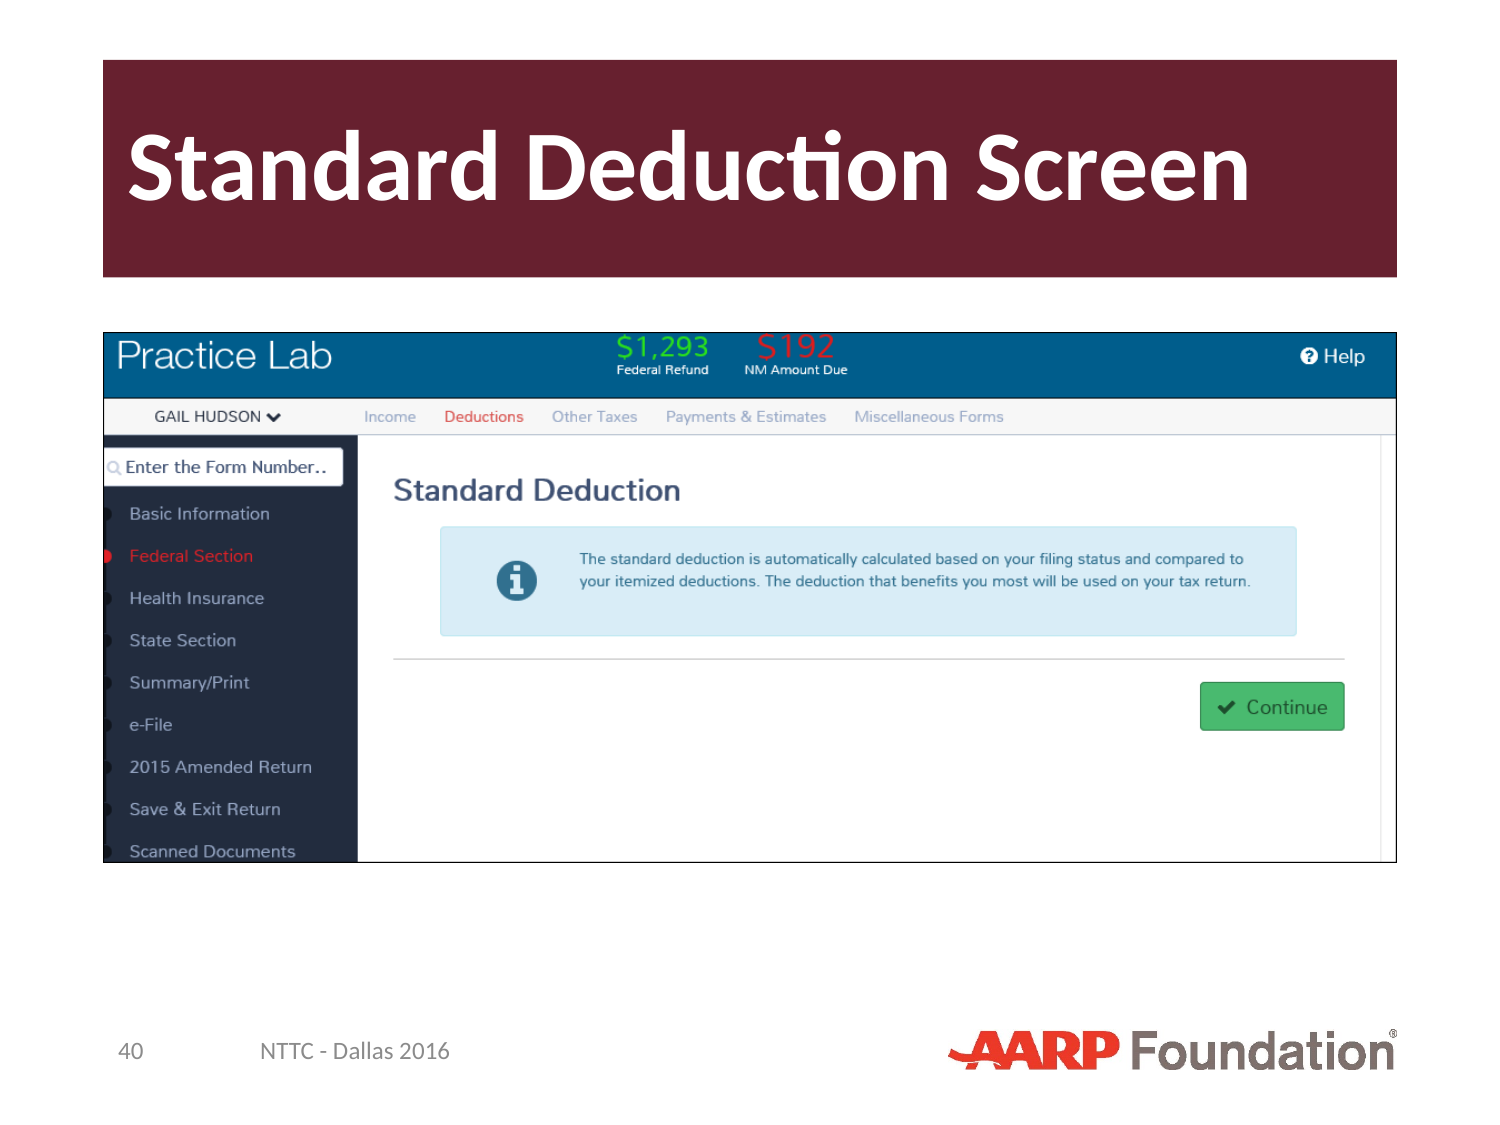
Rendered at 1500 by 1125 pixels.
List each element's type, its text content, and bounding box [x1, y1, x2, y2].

slide_number 40 [103, 1019, 208, 1080]
picture [948, 1029, 1397, 1070]
title Standard Deduction Screen [103, 59, 1397, 278]
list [103, 332, 1397, 863]
footer NTTC - Dallas 2016 [245, 1019, 812, 1080]
